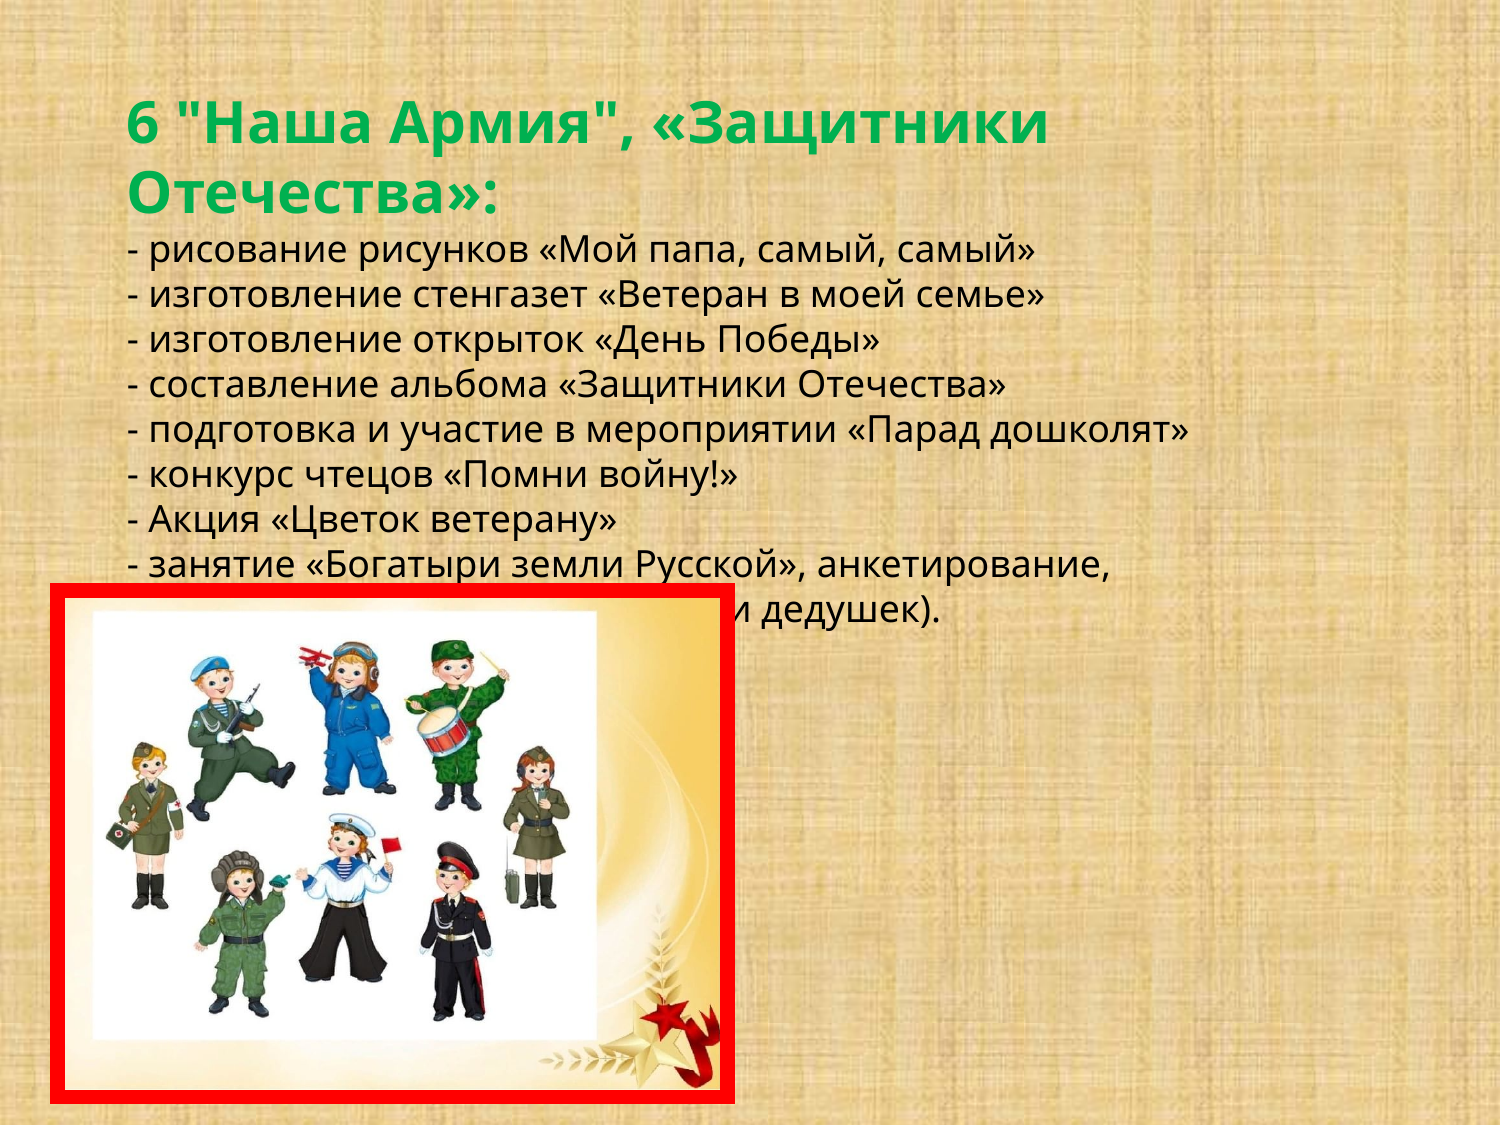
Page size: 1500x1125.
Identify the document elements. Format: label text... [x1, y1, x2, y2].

picture [0, 0, 1500, 1125]
text_box 6 "Наша Армия", «Защитники Отечества»: - рисование рисунков «Мой папа, самый, самый» - изготовление стенгазет «Ветеран в моей семье» - изготовление открыток «День Победы» - составление альбома «Защитники Отечества» - подготовка и участие в мероприятии «Парад дошколят» - конкурс чтецов «Помни войну!» - Акция «Цветок ветерану» - занятие «Богатыри земли Русской», анкетирование, изготовление подарков для пап и дедушек). [112, 78, 1353, 638]
